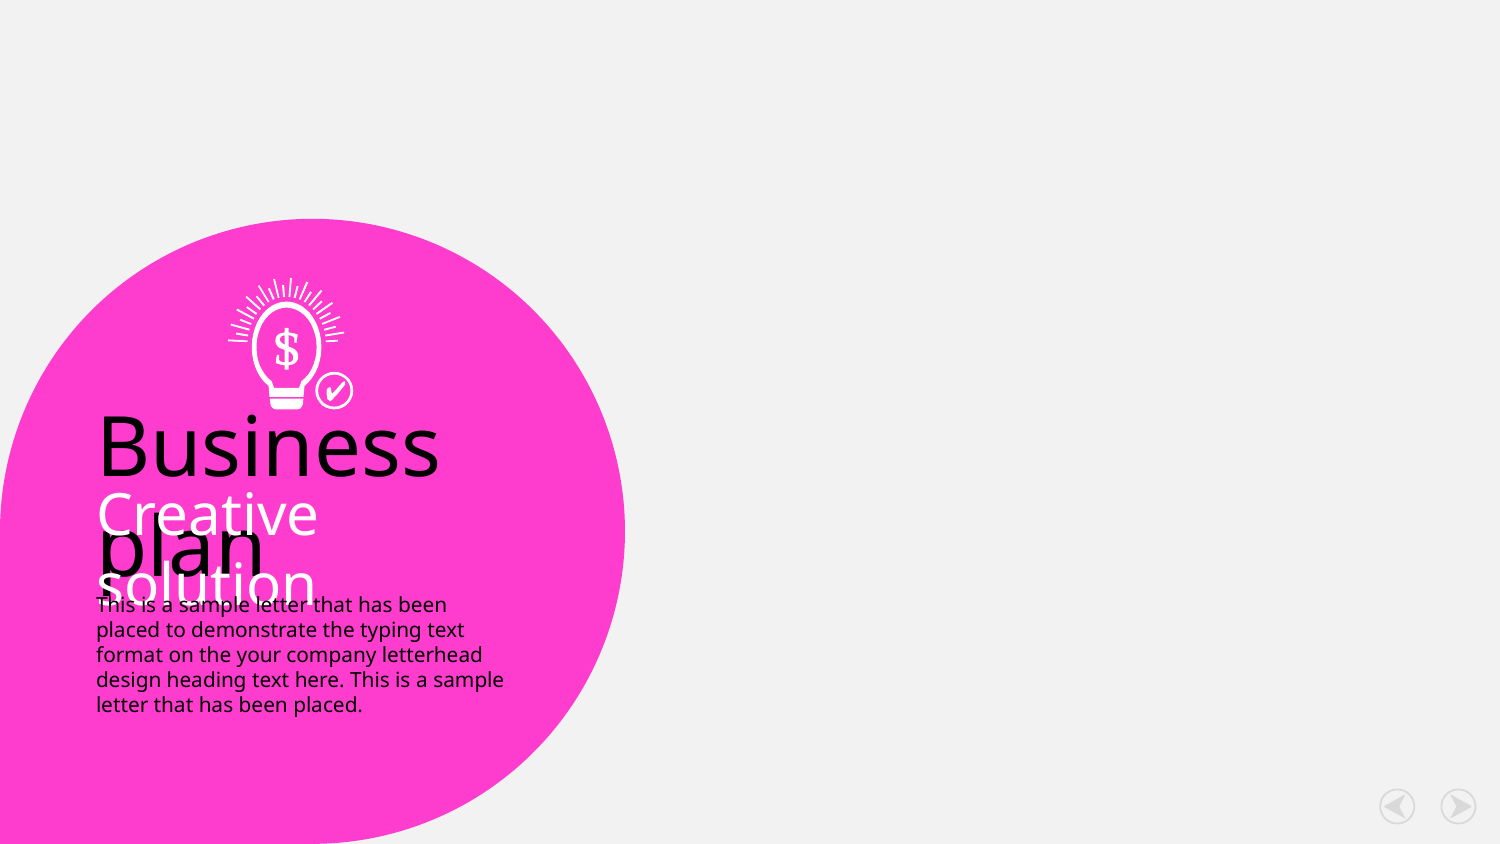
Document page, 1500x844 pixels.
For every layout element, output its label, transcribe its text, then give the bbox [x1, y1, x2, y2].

text_box [0, 216, 628, 844]
text_box This is a sample letter that has been placed to demonstrate the typing text format on the your company letterhead design heading text here. This is a sample letter that has been placed. [81, 584, 525, 724]
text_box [1379, 788, 1477, 825]
text_box Business plan [81, 455, 525, 521]
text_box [227, 277, 354, 410]
text_box Creative solution [81, 521, 525, 572]
